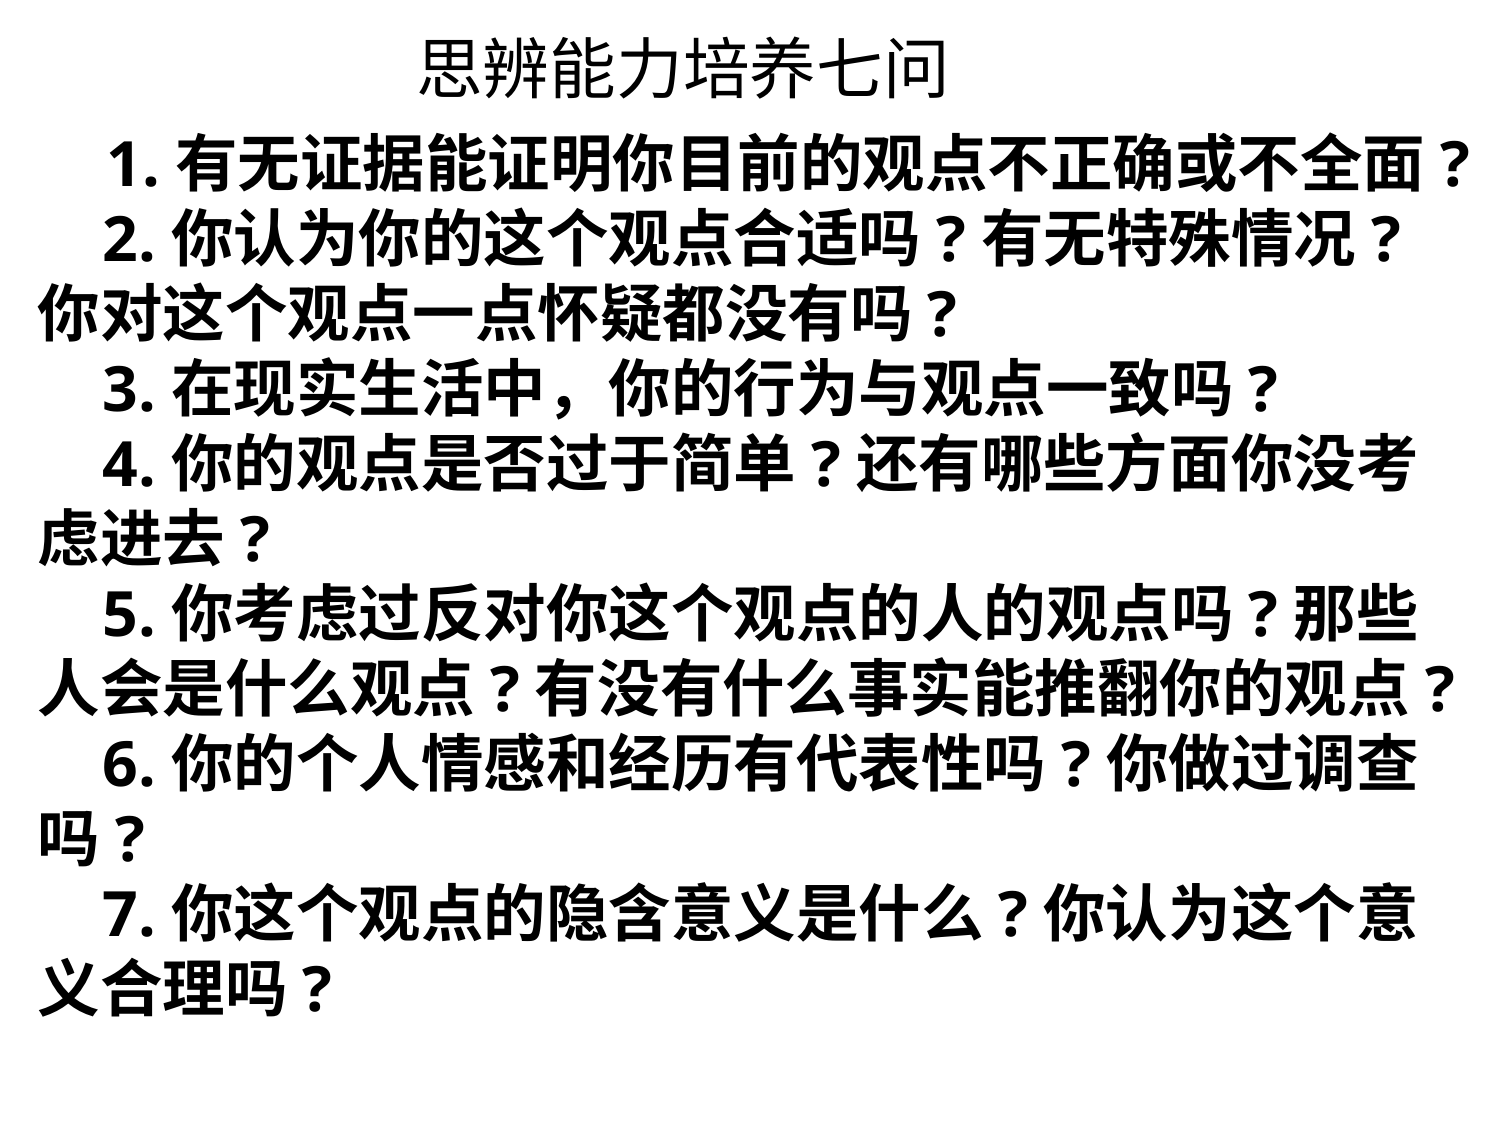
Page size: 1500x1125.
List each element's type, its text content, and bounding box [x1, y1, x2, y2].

text_box 思辨能力培养七问 [401, 19, 1030, 115]
text_box 1.有无证据能证明你目前的观点不正确或不全面? 2.你认为你的这个观点合适吗?有无特殊情况?你对这个观点一点怀疑都没有吗? 3.在现实生活中，你的行为与观点一致吗? 4.你的观点是否过于简单?还有哪些方面你没考虑进去? 5.你考虑过反对你这个观点的人的观点吗?那些人会是什么观点?有没有什么事实能推翻你的观点? 6.你的个人情感和经历有代表性吗?你做过调查吗? 7.你这个观点的隐含意义是什么?你认为这个意义合理吗? [23, 111, 1477, 1031]
